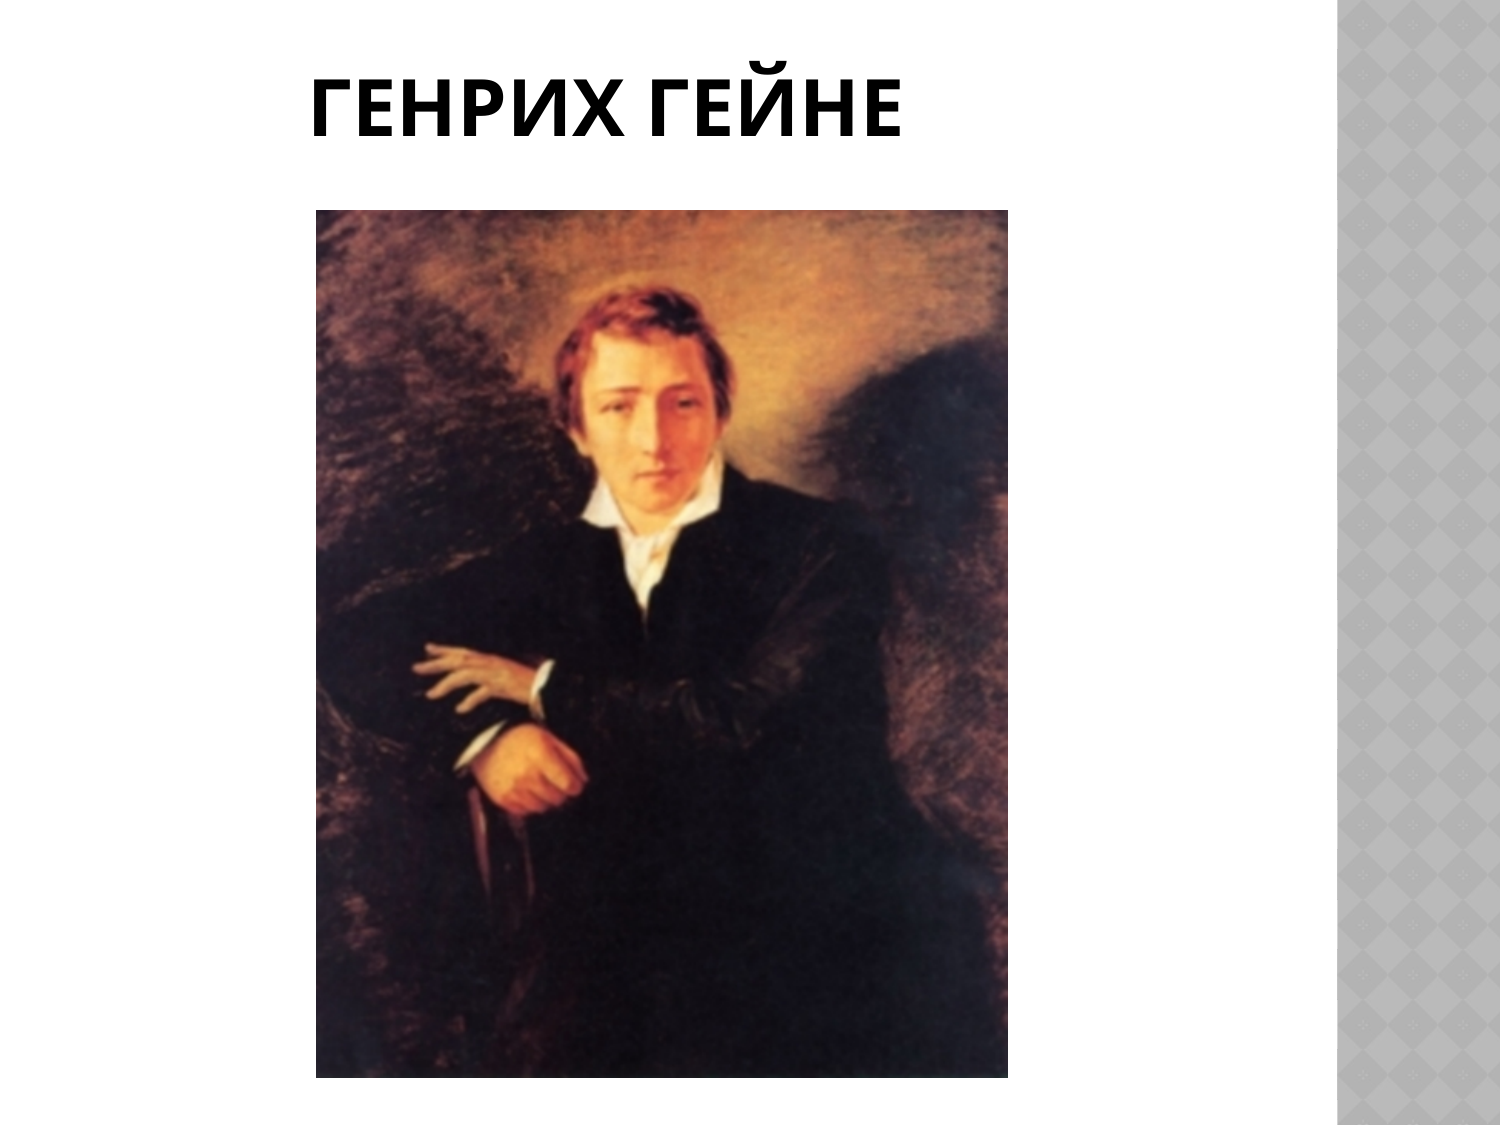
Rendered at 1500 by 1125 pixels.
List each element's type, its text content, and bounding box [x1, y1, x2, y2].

title Генрих Гейне [75, 52, 1263, 153]
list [315, 210, 1009, 1079]
